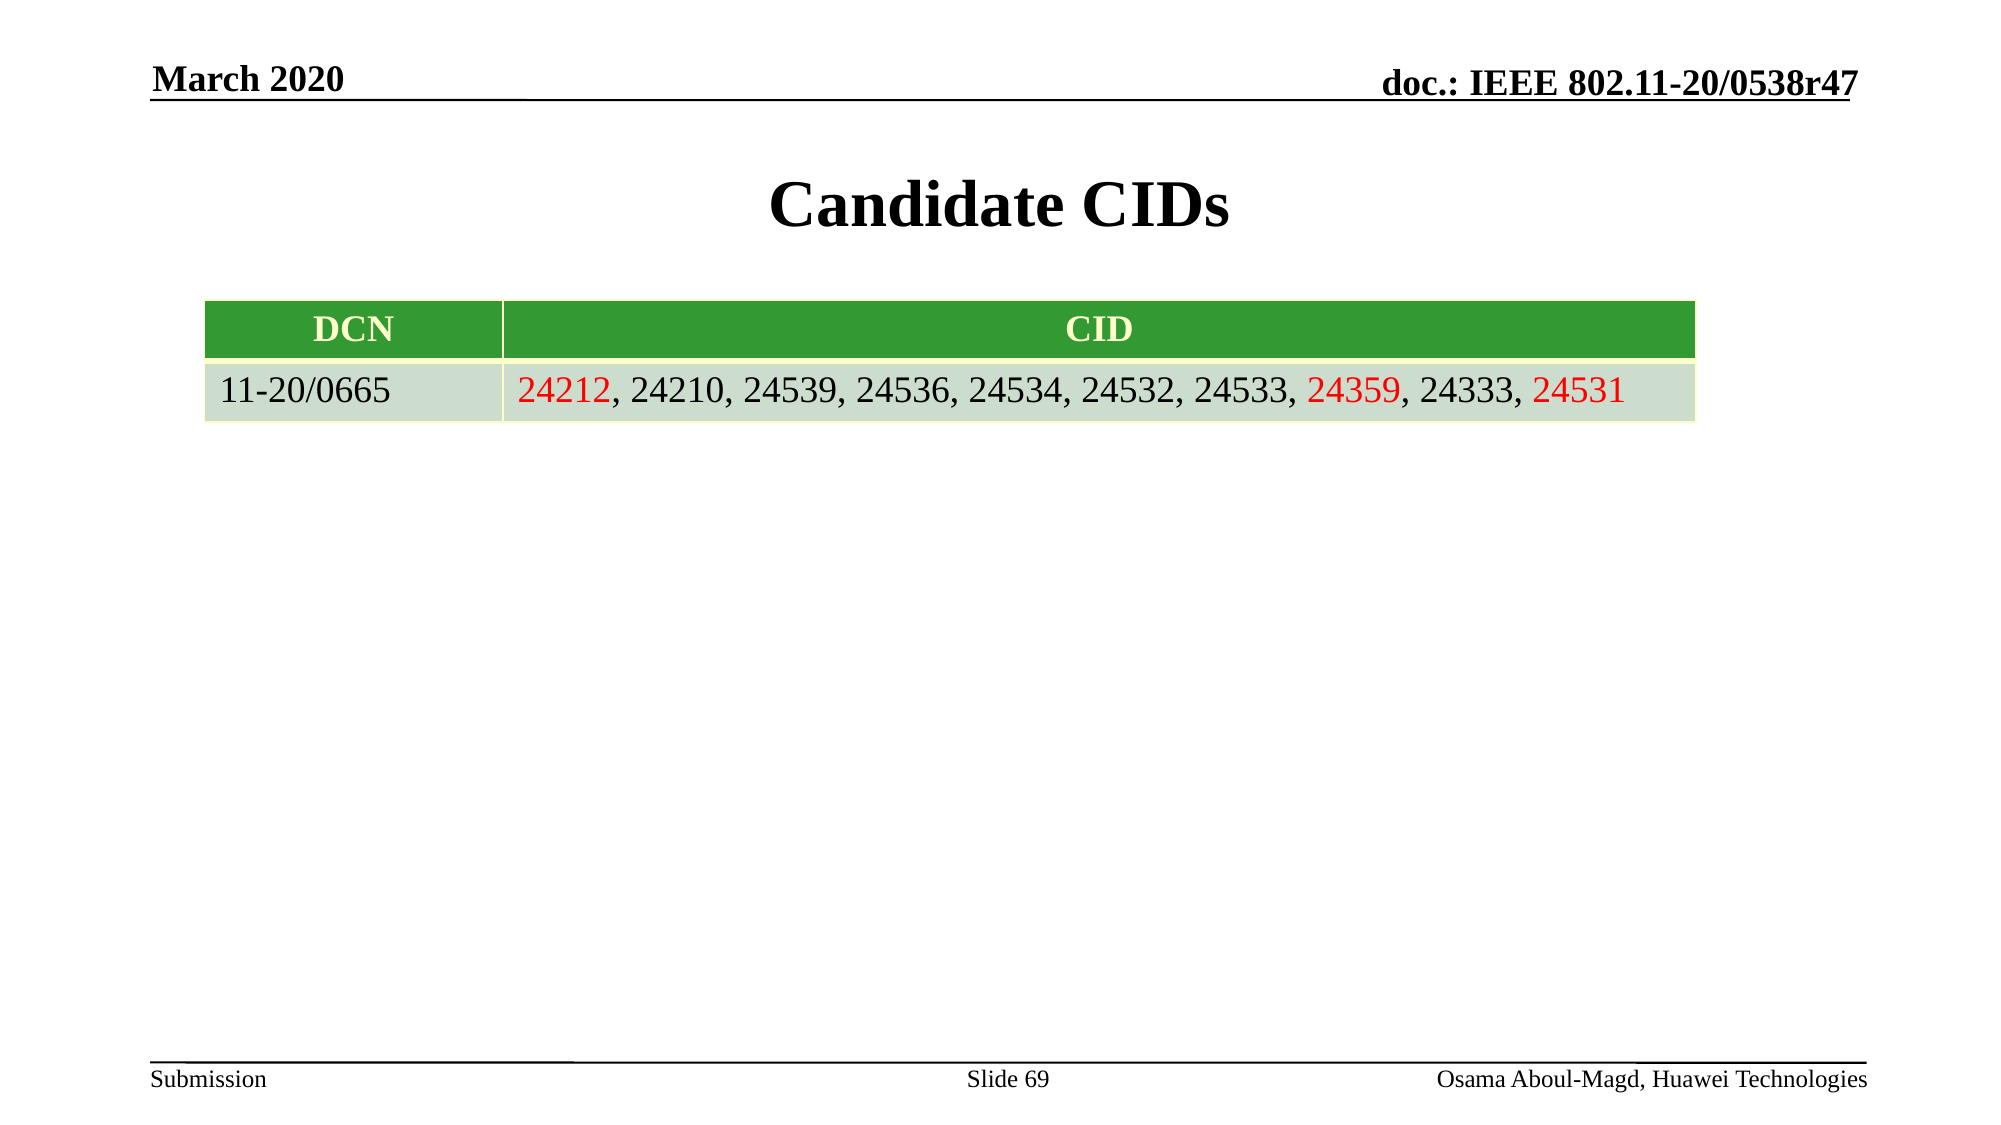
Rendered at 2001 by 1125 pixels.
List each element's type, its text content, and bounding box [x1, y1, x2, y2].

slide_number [152, 54, 563, 100]
footer Osama Aboul-Magd, Huawei Technologies [1171, 1061, 1869, 1093]
table_header DCN [205, 301, 502, 358]
title Candidate CIDs [149, 112, 1850, 288]
table_header CID [504, 301, 1695, 358]
table_cell 24212, 24210, 24539, 24536, 24534, 24532, 24533, 24359, 24333, 24531 [504, 364, 1695, 421]
slide_number Slide 69 [950, 1061, 1067, 1123]
table_cell 11-20/0665 [205, 364, 502, 421]
